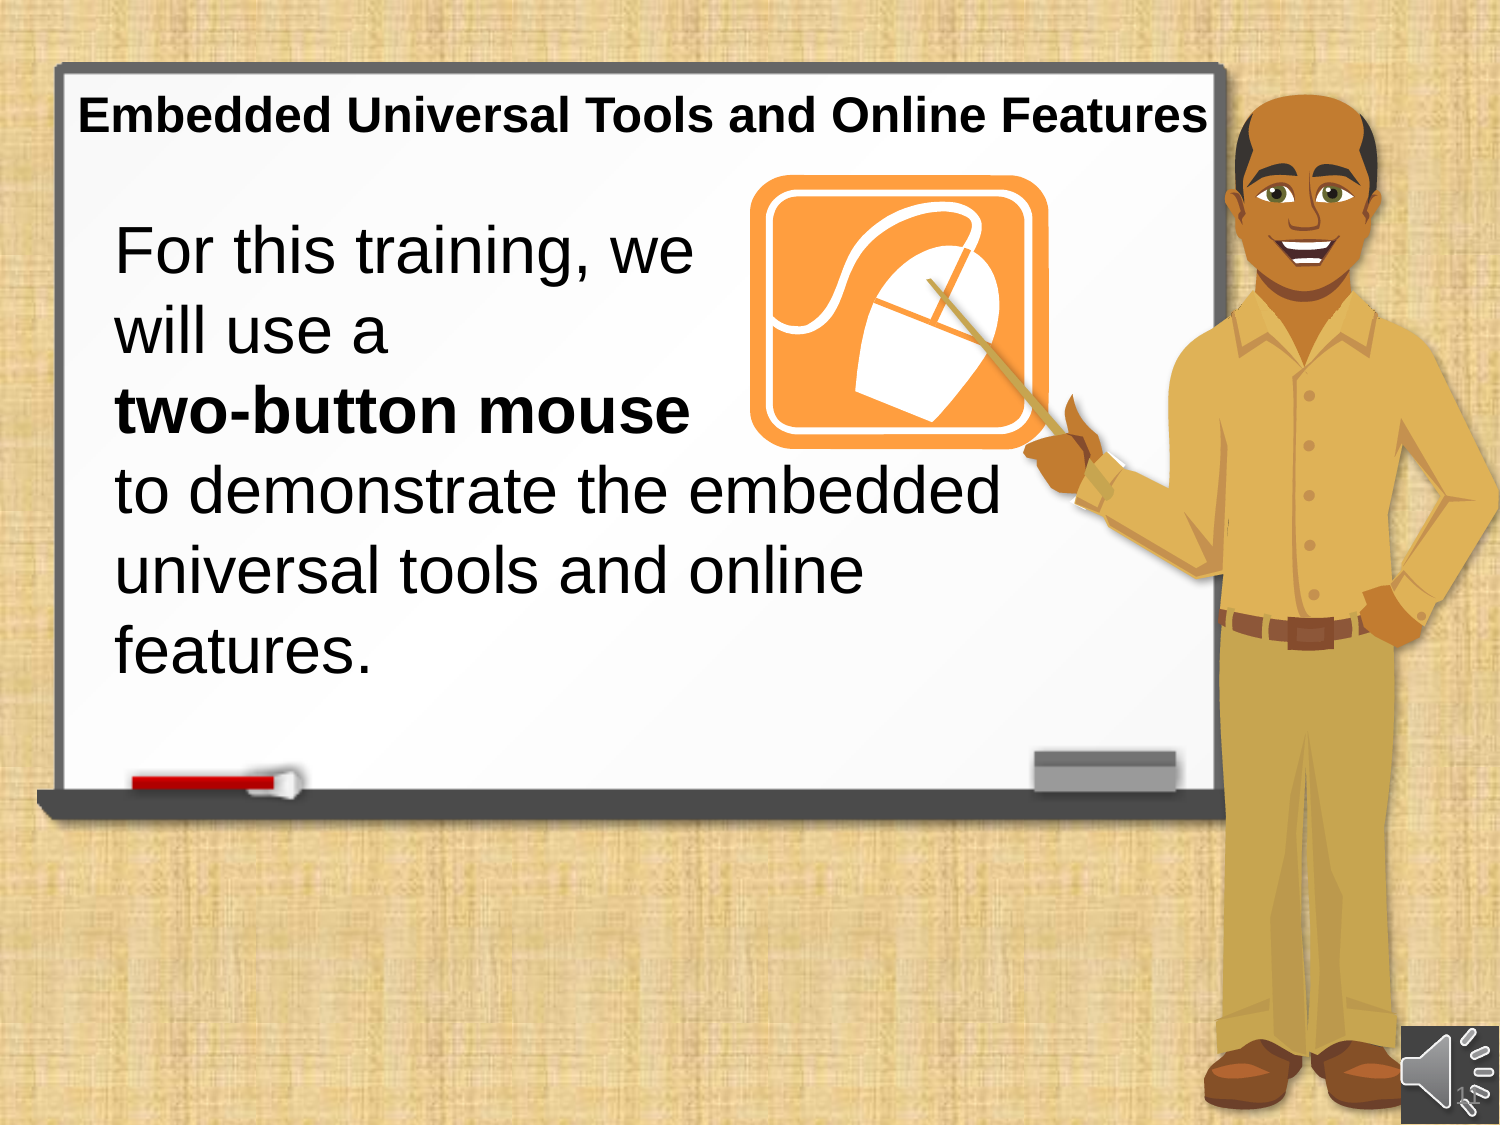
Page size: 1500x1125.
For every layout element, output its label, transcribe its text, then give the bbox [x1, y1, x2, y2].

picture [0, 0, 1500, 1125]
slide_number 11 [1146, 1118, 1394, 1125]
